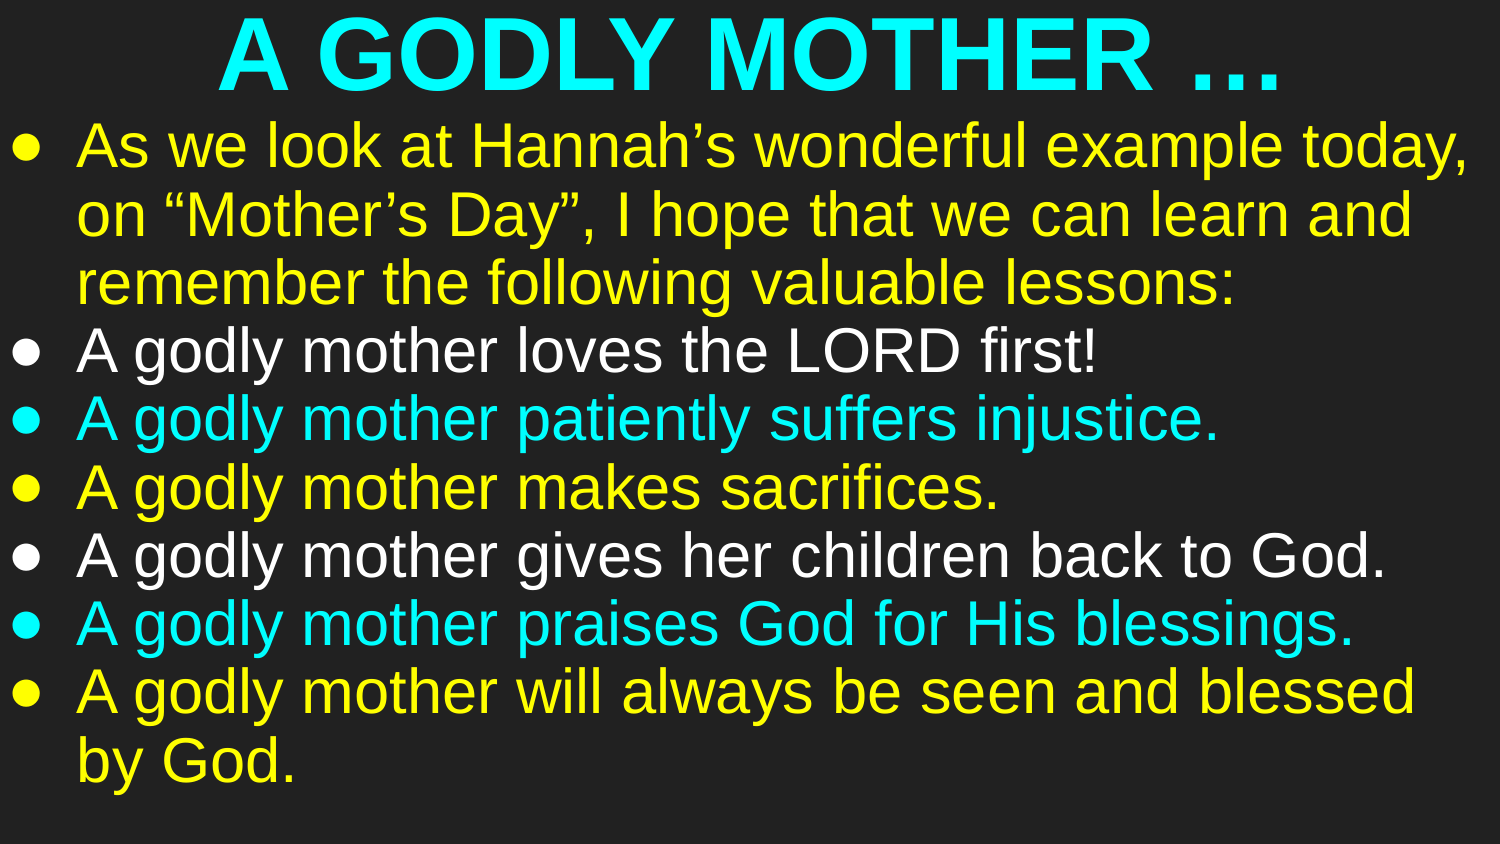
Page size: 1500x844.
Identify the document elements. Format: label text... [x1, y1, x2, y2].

title A GODLY MOTHER … [0, 0, 1500, 98]
subtitle As we look at Hannah’s wonderful example today, on “Mother’s Day”, I hope that we can learn and remember the following valuable lessons: A godly mother loves the LORD first! A godly mother patiently suffers injustice. A godly mother makes sacrifices. A godly mother gives her children back to God. A godly mother praises God for His blessings. A godly mother will always be seen and blessed by God. [0, 98, 1500, 844]
